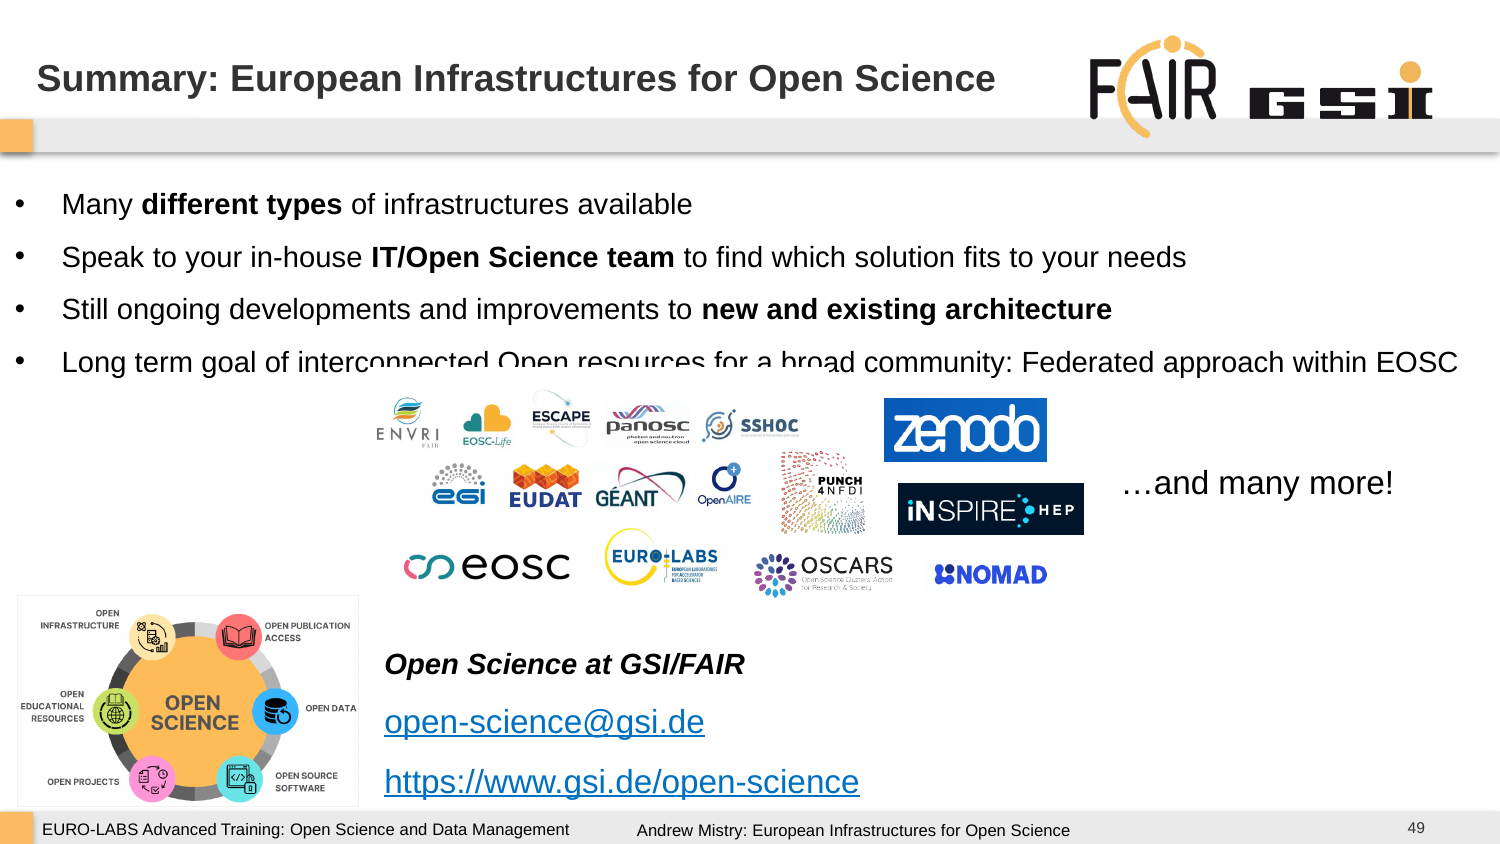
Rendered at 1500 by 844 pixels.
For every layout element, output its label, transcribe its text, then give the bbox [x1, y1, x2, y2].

picture [17, 595, 360, 808]
picture [898, 482, 1085, 535]
picture [924, 559, 1052, 596]
picture [884, 398, 1047, 462]
picture [1248, 59, 1434, 118]
text_box …and many more! [1099, 427, 1428, 515]
text_box Many different types of infrastructures available Speak to your in-house IT/Open Science team to find which solution fits to your needs Still ongoing developments and improvements to new and existing architecture Long term goal of interconnected Open resources for a broad community: Federated approach within EOSC [0, 159, 1500, 387]
picture [740, 542, 907, 605]
text_box Open Science at GSI/FAIR open-science@gsi.de https://www.gsi.de/open-science [367, 618, 893, 809]
picture [1089, 33, 1217, 140]
text_box Summary: European Infrastructures for Open Science [21, 43, 1122, 107]
picture [358, 367, 870, 588]
